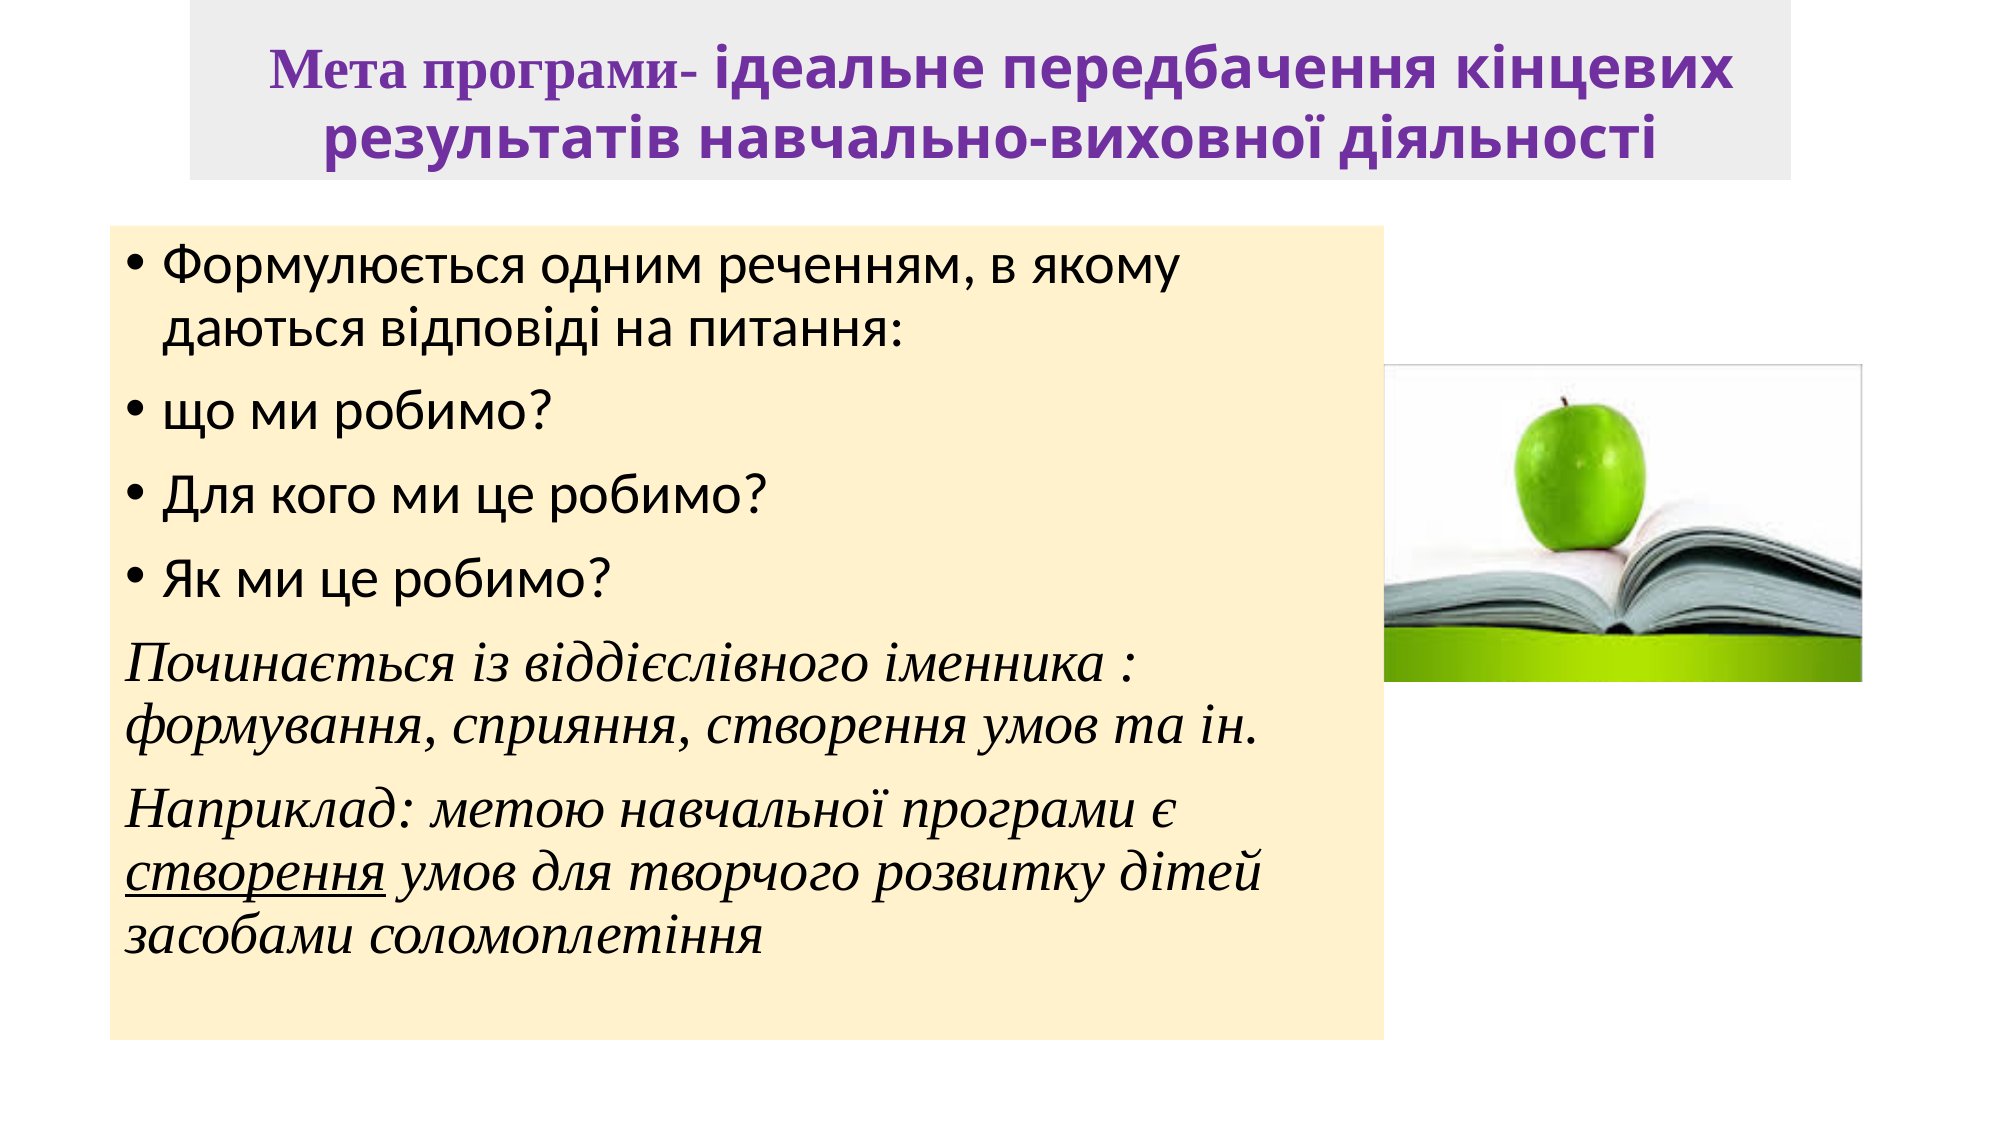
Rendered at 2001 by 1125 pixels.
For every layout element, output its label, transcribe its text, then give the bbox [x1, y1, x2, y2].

title Мета програми- ідеальне передбачення кінцевих результатів навчально-виховної діяльності [189, 0, 1791, 180]
list Формулюється одним реченням, в якому даються відповіді на питання: що ми робимо? Для кого ми це робимо? Як ми це робимо? Починається із віддієслівного іменника : формування, сприяння, створення умов та ін. Наприклад: метою навчальної програми є створення умов для творчого розвитку дітей засобами соломоплетіння [110, 225, 1384, 1040]
picture [1383, 364, 1863, 682]
